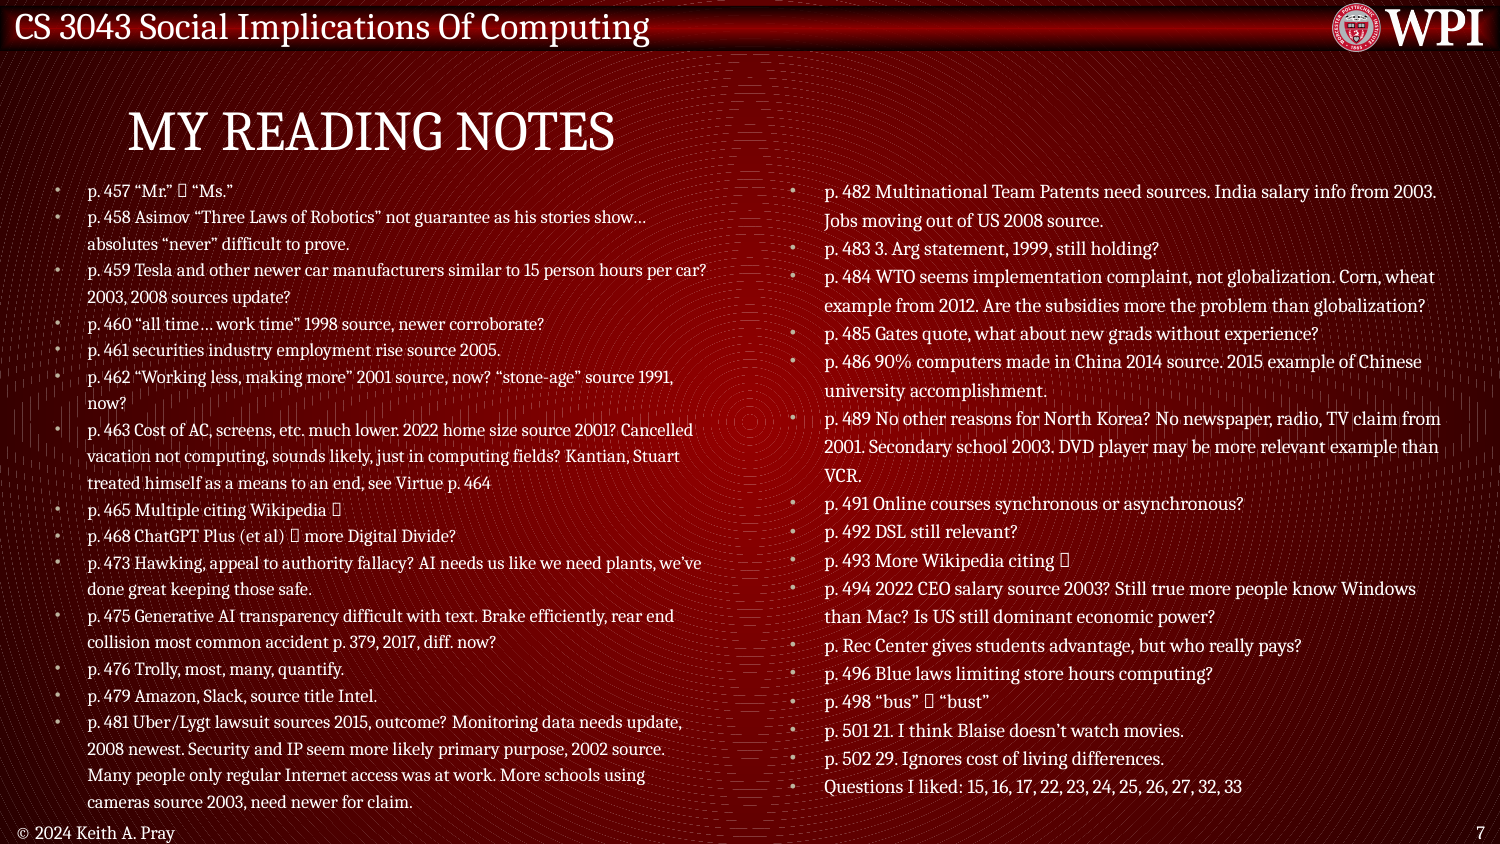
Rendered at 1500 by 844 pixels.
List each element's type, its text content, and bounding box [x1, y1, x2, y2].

slide_number 7 [1397, 819, 1500, 844]
picture [1332, 3, 1483, 52]
footer © 2024 Keith A. Pray [0, 819, 913, 844]
title My Reading Notes [112, 59, 1388, 210]
list p. 482 Multinational Team Patents need sources. India salary info from 2003. Jobs moving out of US 2008 source. p. 483 3. Arg statement, 1999, still holding? p. 484 WTO seems implementation complaint, not globalization. Corn, wheat example from 2012. Are the subsidies more the problem than globalization? p. 485 Gates quote, what about new grads without experience? p. 486 90% computers made in China 2014 source. 2015 example of Chinese university accomplishment. p. 489 No other reasons for North Korea? No newspaper, radio, TV claim from 2001. Secondary school 2003. DVD player may be more relevant example than VCR. p. 491 Online courses synchronous or asynchronous? p. 492 DSL still relevant? p. 493 More Wikipedia citing  p. 494 2022 CEO salary source 2003? Still true more people know Windows than Mac? Is US still dominant economic power? p. Rec Center gives students advantage, but who really pays? p. 496 Blue laws limiting store hours computing? p. 498 “bus”  “bust” p. 501 21. I think Blaise doesn’t watch movies. p. 502 29. Ignores cost of living differences. Questions I liked: 15, 16, 17, 22, 23, 24, 25, 26, 27, 32, 33 [774, 166, 1460, 820]
list p. 457 “Mr.”  “Ms.” p. 458 Asimov “Three Laws of Robotics” not guarantee as his stories show… absolutes “never” difficult to prove. p. 459 Tesla and other newer car manufacturers similar to 15 person hours per car? 2003, 2008 sources update? p. 460 “all time… work time” 1998 source, newer corroborate? p. 461 securities industry employment rise source 2005. p. 462 “Working less, making more” 2001 source, now? “stone-age” source 1991, now? p. 463 Cost of AC, screens, etc. much lower. 2022 home size source 2001? Cancelled vacation not computing, sounds likely, just in computing fields? Kantian, Stuart treated himself as a means to an end, see Virtue p. 464 p. 465 Multiple citing Wikipedia  p. 468 ChatGPT Plus (et al)  more Digital Divide? p. 473 Hawking, appeal to authority fallacy? AI needs us like we need plants, we’ve done great keeping those safe. p. 475 Generative AI transparency difficult with text. Brake efficiently, rear end collision most common accident p. 379, 2017, diff. now? p. 476 Trolly, most, many, quantify. p. 479 Amazon, Slack, source title Intel. p. 481 Uber/Lygt lawsuit sources 2015, outcome? Monitoring data needs update, 2008 newest. Security and IP seem more likely primary purpose, 2002 source. Many people only regular Internet access was at work. More schools using cameras source 2003, need newer for claim. [40, 166, 725, 819]
